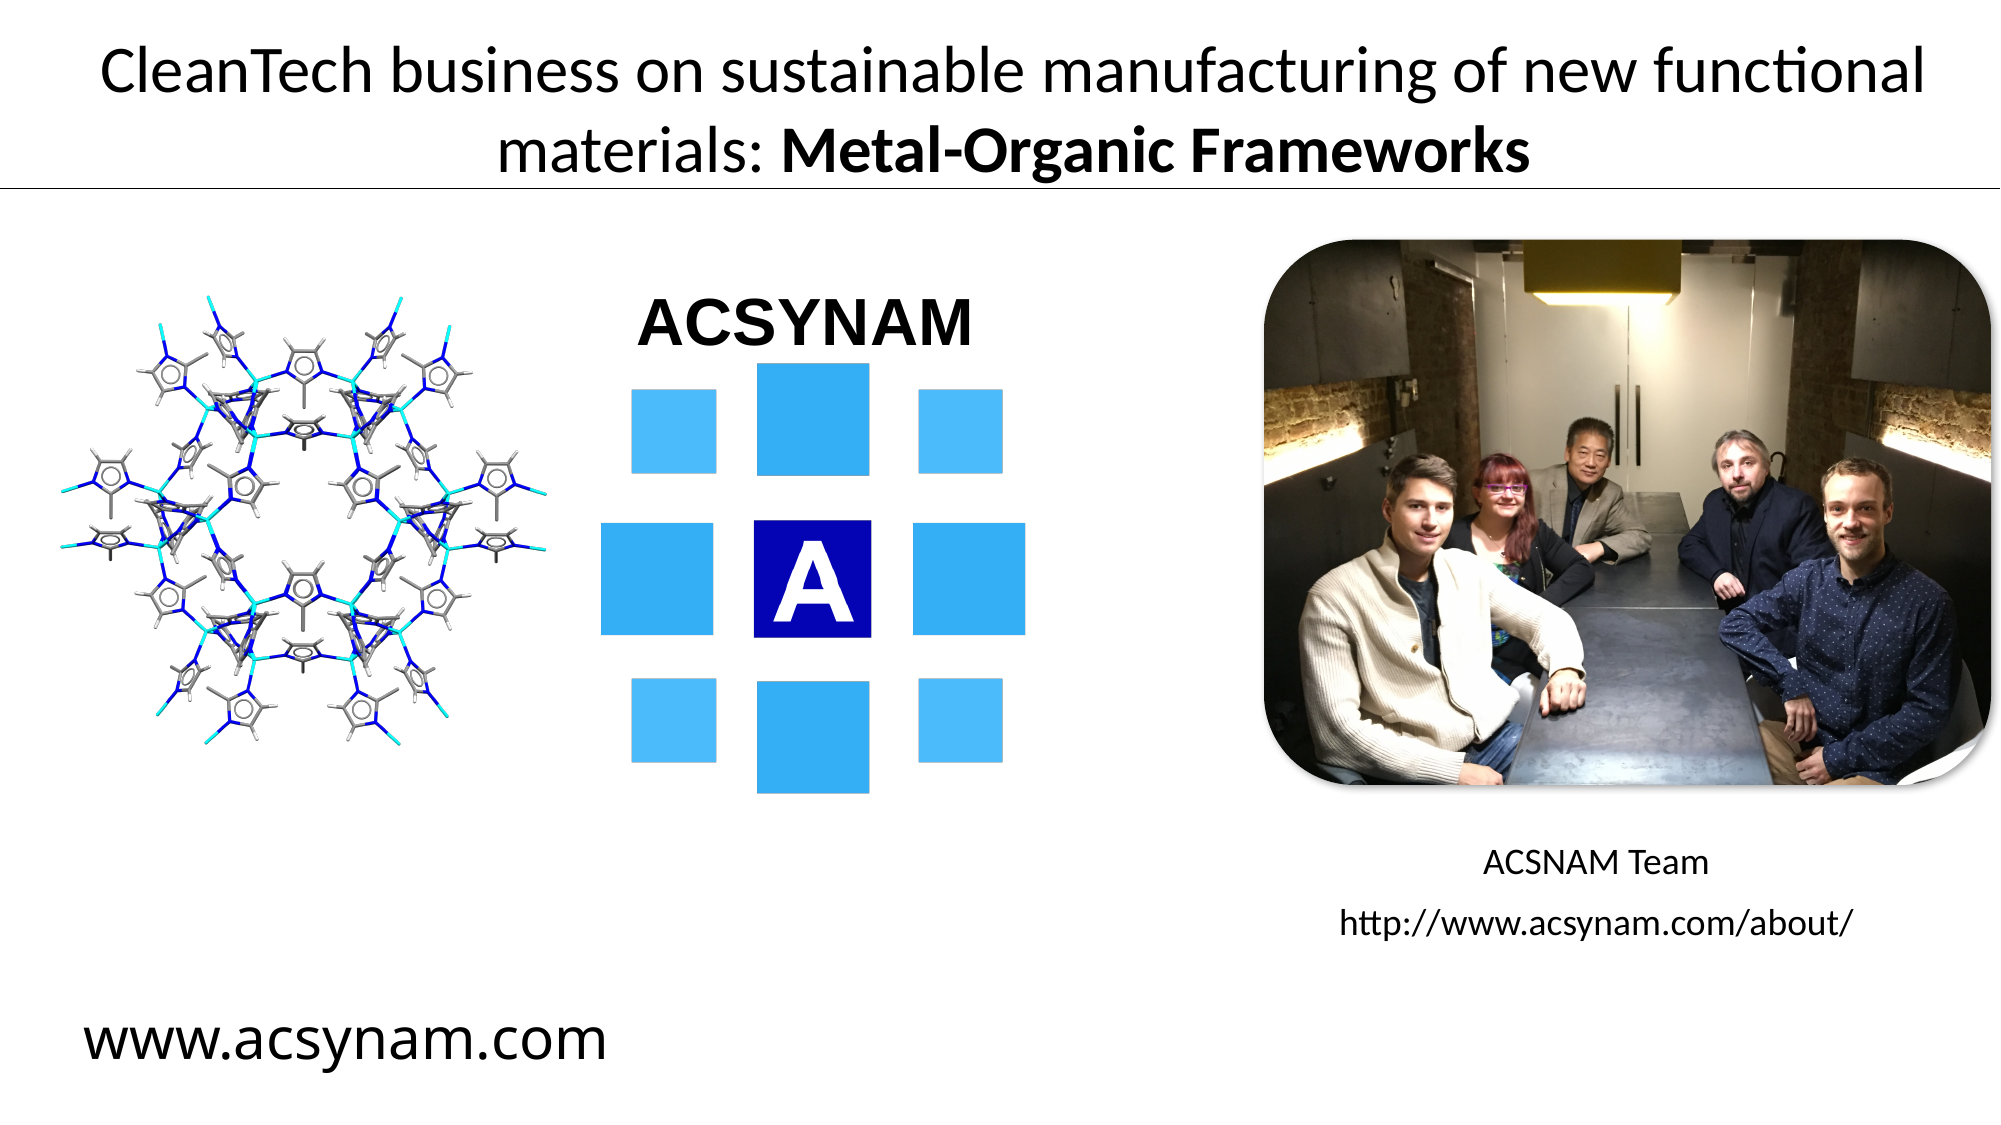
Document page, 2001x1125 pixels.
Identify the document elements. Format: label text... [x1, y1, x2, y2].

text_box ACSYNAM [580, 270, 1030, 366]
picture [58, 275, 549, 766]
text_box http://www.acsynam.com/about/ [1324, 890, 1870, 951]
text_box CleanTech business on sustainable manufacturing of new functional materials: Metal-Organic Frameworks [27, 18, 2000, 188]
text_box ACSNAM Team [1468, 829, 1726, 890]
picture [596, 363, 1028, 794]
picture [1263, 239, 1992, 785]
text_box www.acsynam.com [0, 993, 693, 1079]
